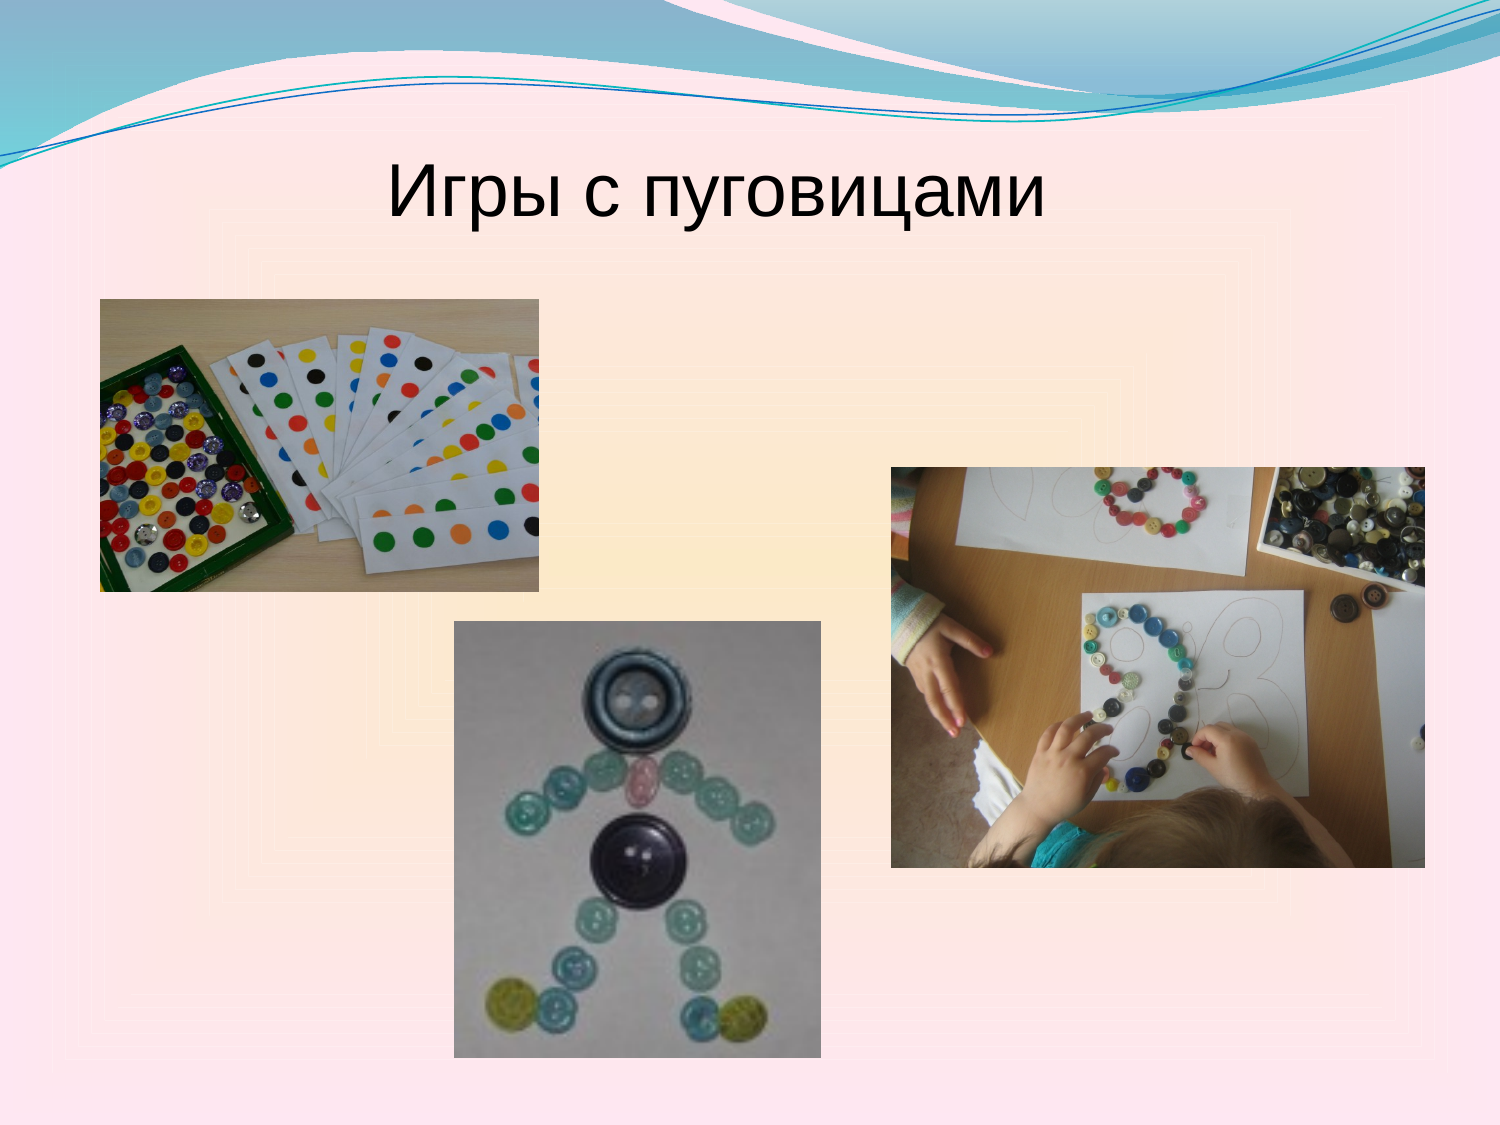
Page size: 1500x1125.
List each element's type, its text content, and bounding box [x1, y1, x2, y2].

picture [454, 621, 822, 1058]
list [100, 299, 539, 592]
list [891, 467, 1426, 869]
title Игры с пуговицами [75, 78, 1425, 232]
